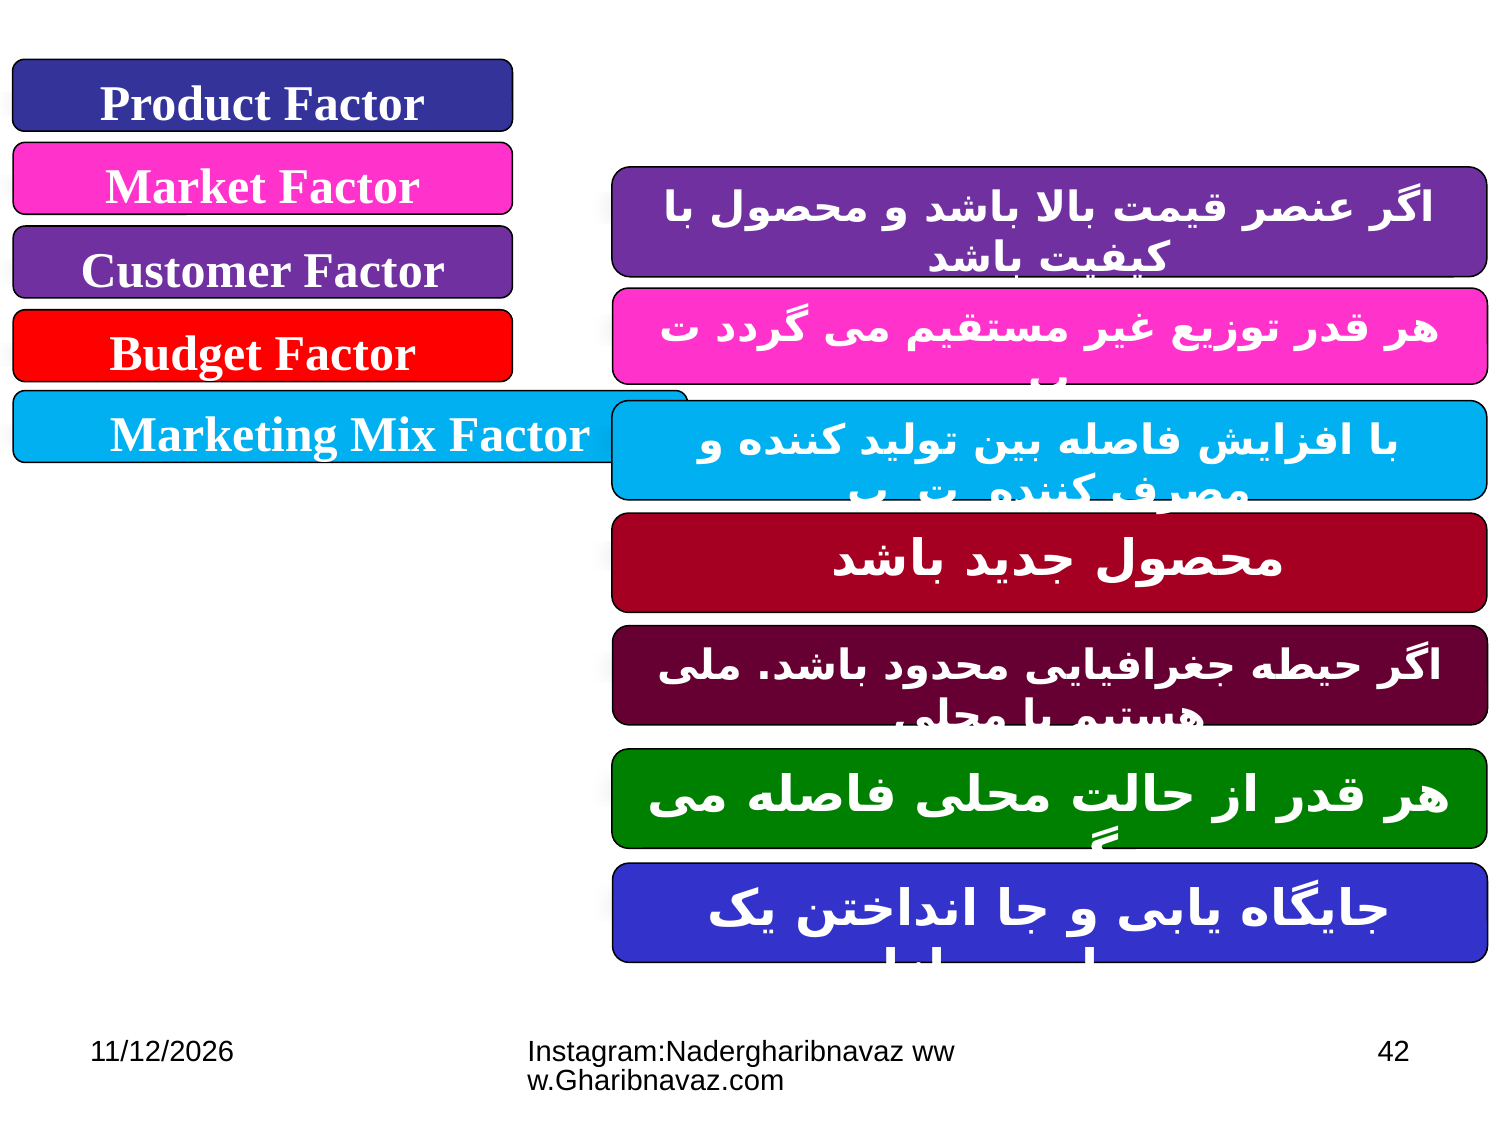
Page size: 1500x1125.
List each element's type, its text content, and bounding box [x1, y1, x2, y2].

text_box جایگاه یابی و جا انداختن یک محصول در بازار [612, 863, 1488, 963]
text_box با افزایش فاصله بین تولید کننده و مصرف کننده ت ب [611, 400, 1487, 500]
text_box هر قدر توزیع غیر مستقیم می گردد ت ب [691, 288, 1488, 385]
footer Instagram:Nadergharibnavaz www.Gharibnavaz.com [512, 1024, 988, 1103]
text_box اگر حیطه جغرافیایی محدود باشد. ملی هستیم یا محلی [612, 625, 1488, 725]
text_box اگر عنصر قیمت بالا باشد و محصول با کیفیت باشد [691, 166, 1487, 277]
text_box محصول جدید باشد [611, 513, 1487, 613]
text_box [12, 59, 688, 463]
slide_number 42 [1074, 1024, 1426, 1103]
text_box هر قدر از حالت محلی فاصله می گیریم [611, 748, 1487, 849]
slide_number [74, 1024, 426, 1103]
